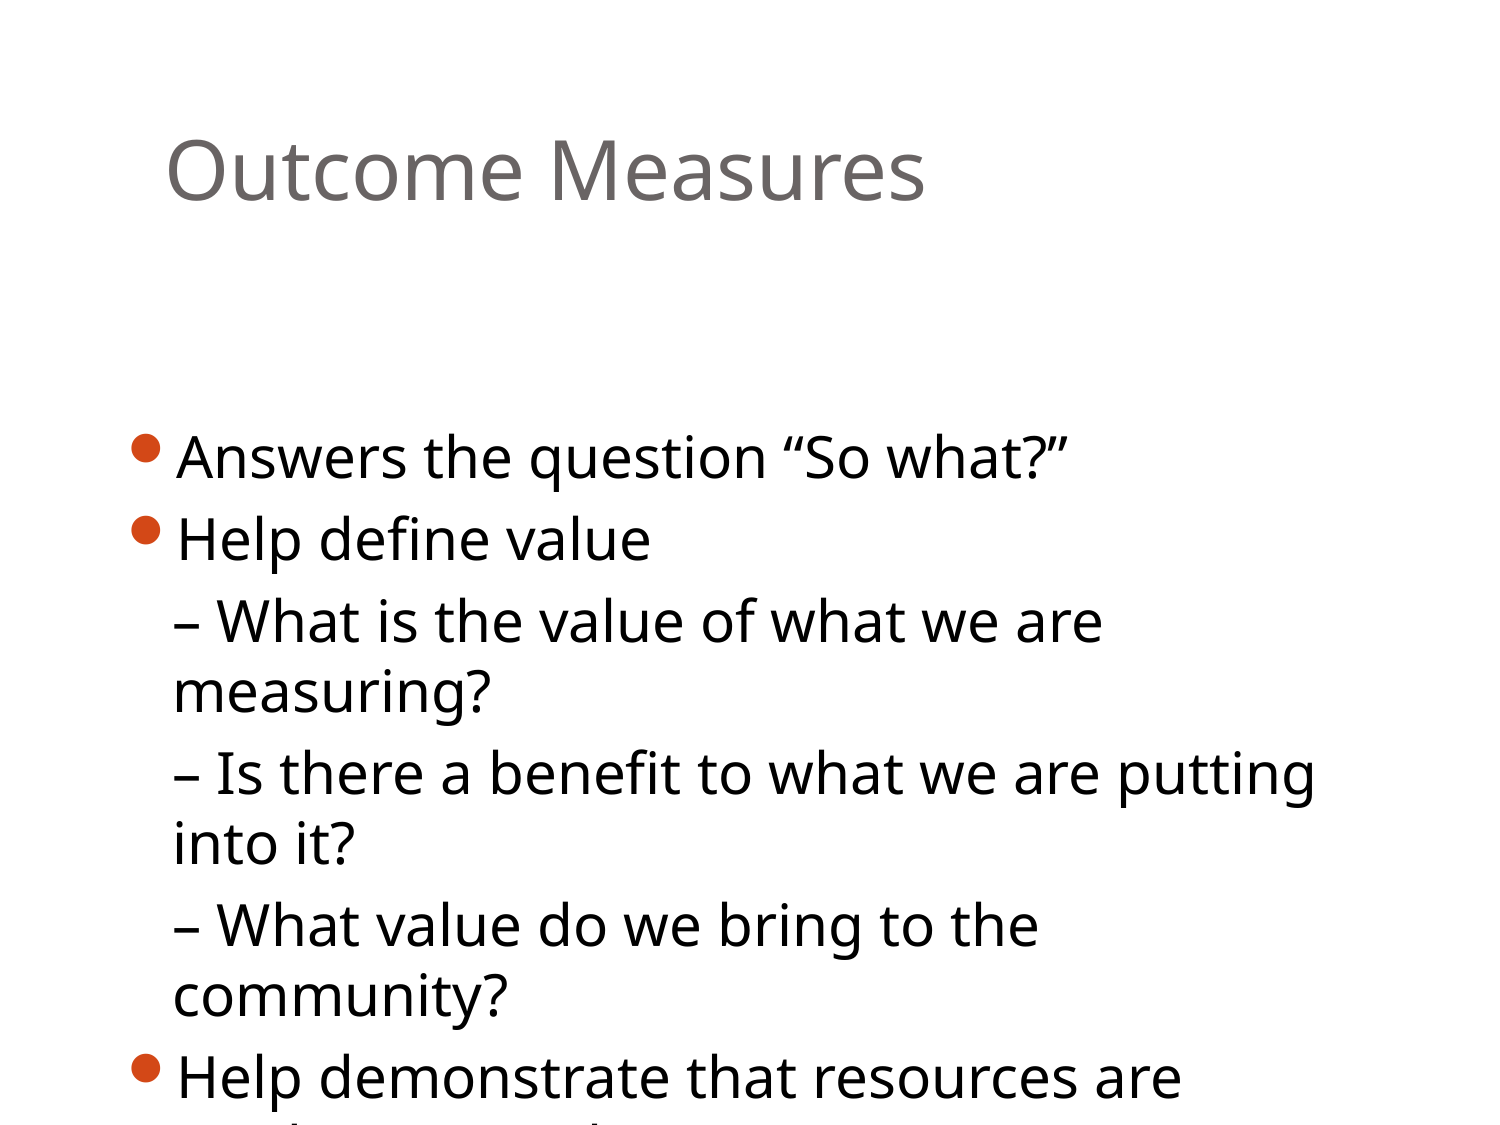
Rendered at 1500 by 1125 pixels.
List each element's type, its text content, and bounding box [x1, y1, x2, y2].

title Outcome Measures [150, 45, 1425, 233]
list Answers the question “So what?” Help define value – What is the value of what we are measuring? – Is there a benefit to what we are putting into it? – What value do we bring to the community? Help demonstrate that resources are producing results [112, 412, 1388, 994]
